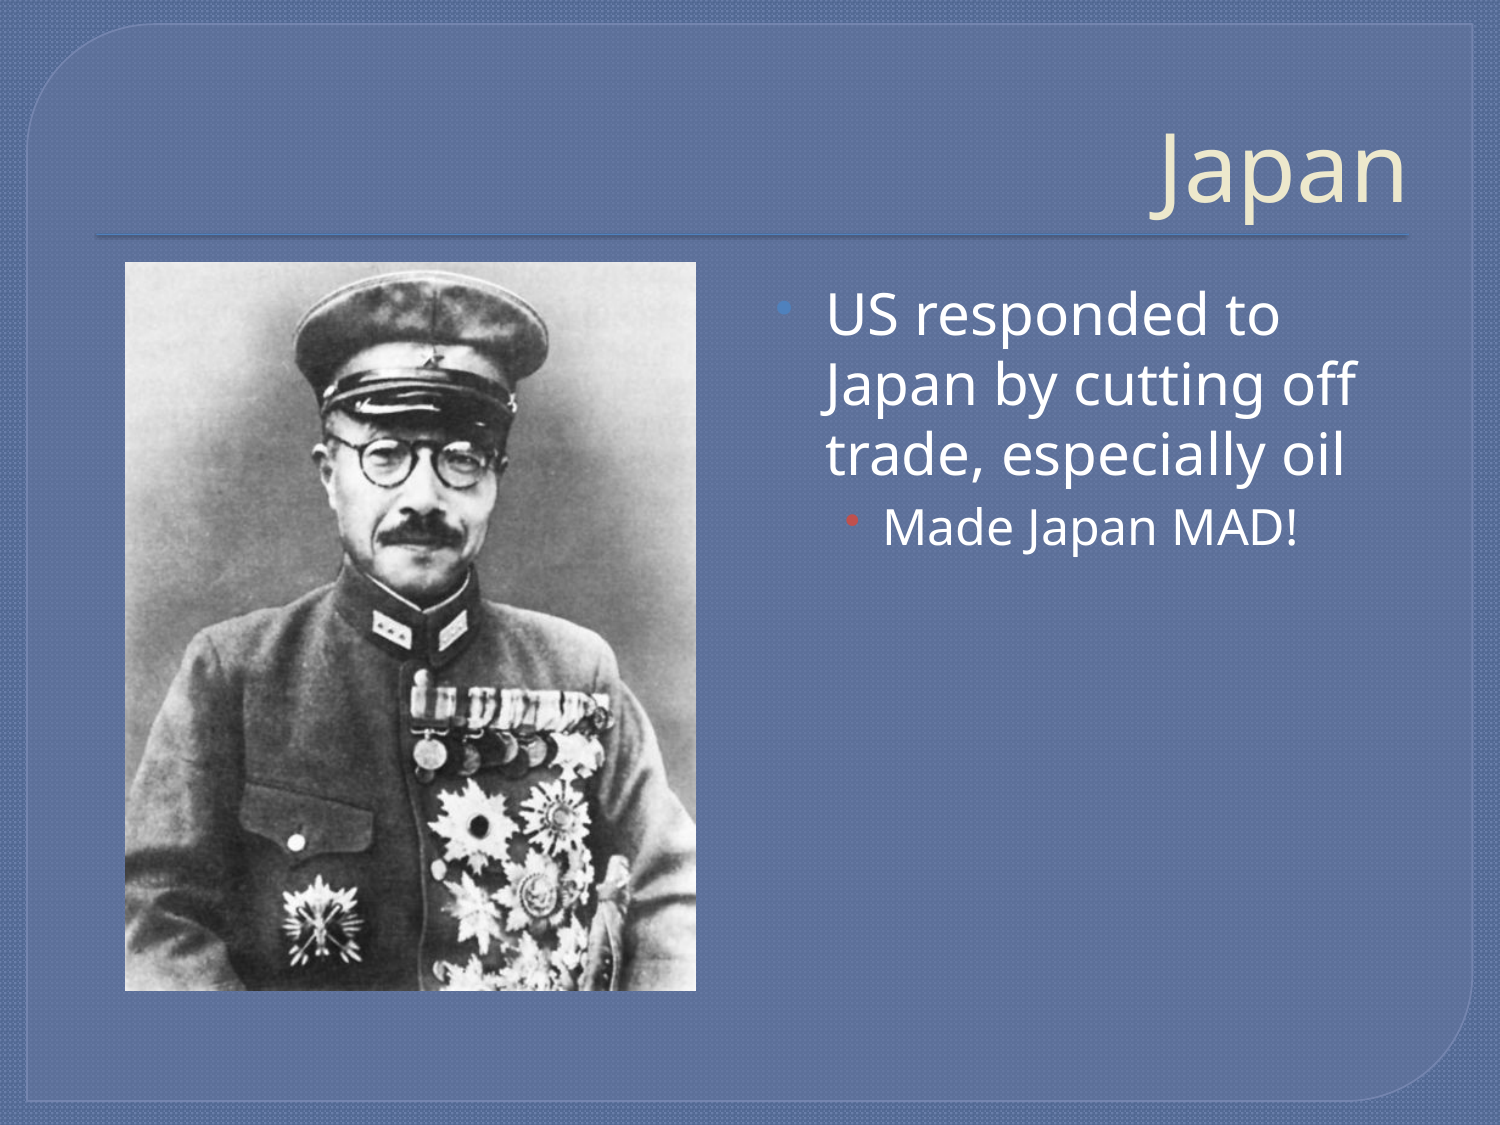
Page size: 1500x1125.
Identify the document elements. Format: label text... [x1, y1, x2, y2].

list US responded to Japan by cutting off trade, especially oil Made Japan MAD! [762, 270, 1425, 1013]
title Japan [75, 41, 1425, 230]
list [124, 262, 696, 992]
